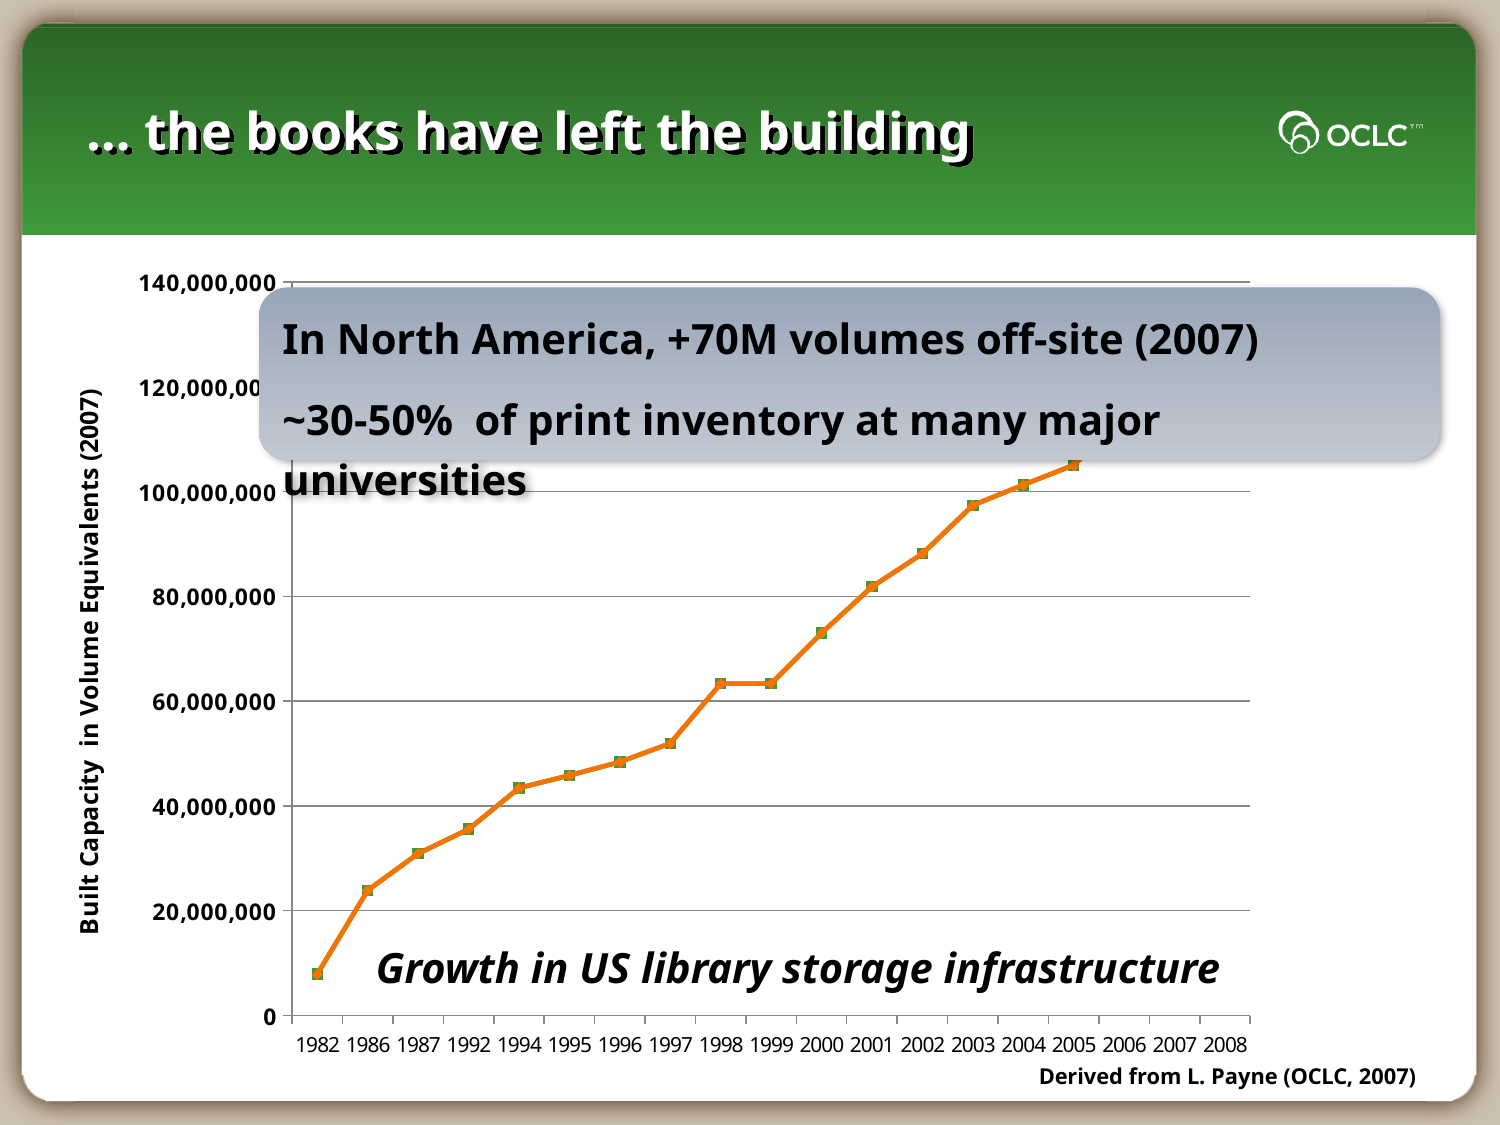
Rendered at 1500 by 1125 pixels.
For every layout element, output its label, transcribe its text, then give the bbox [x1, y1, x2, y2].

text_box In North America, +70M volumes off-site (2007) ~30-50% of print inventory at many major universities [1279, 287, 1440, 460]
title … the books have left the building [71, 23, 1219, 236]
text_box Derived from L. Payne (OCLC, 2007) [1023, 1049, 1432, 1097]
chart [37, 249, 1276, 1076]
picture [0, 0, 1500, 1125]
